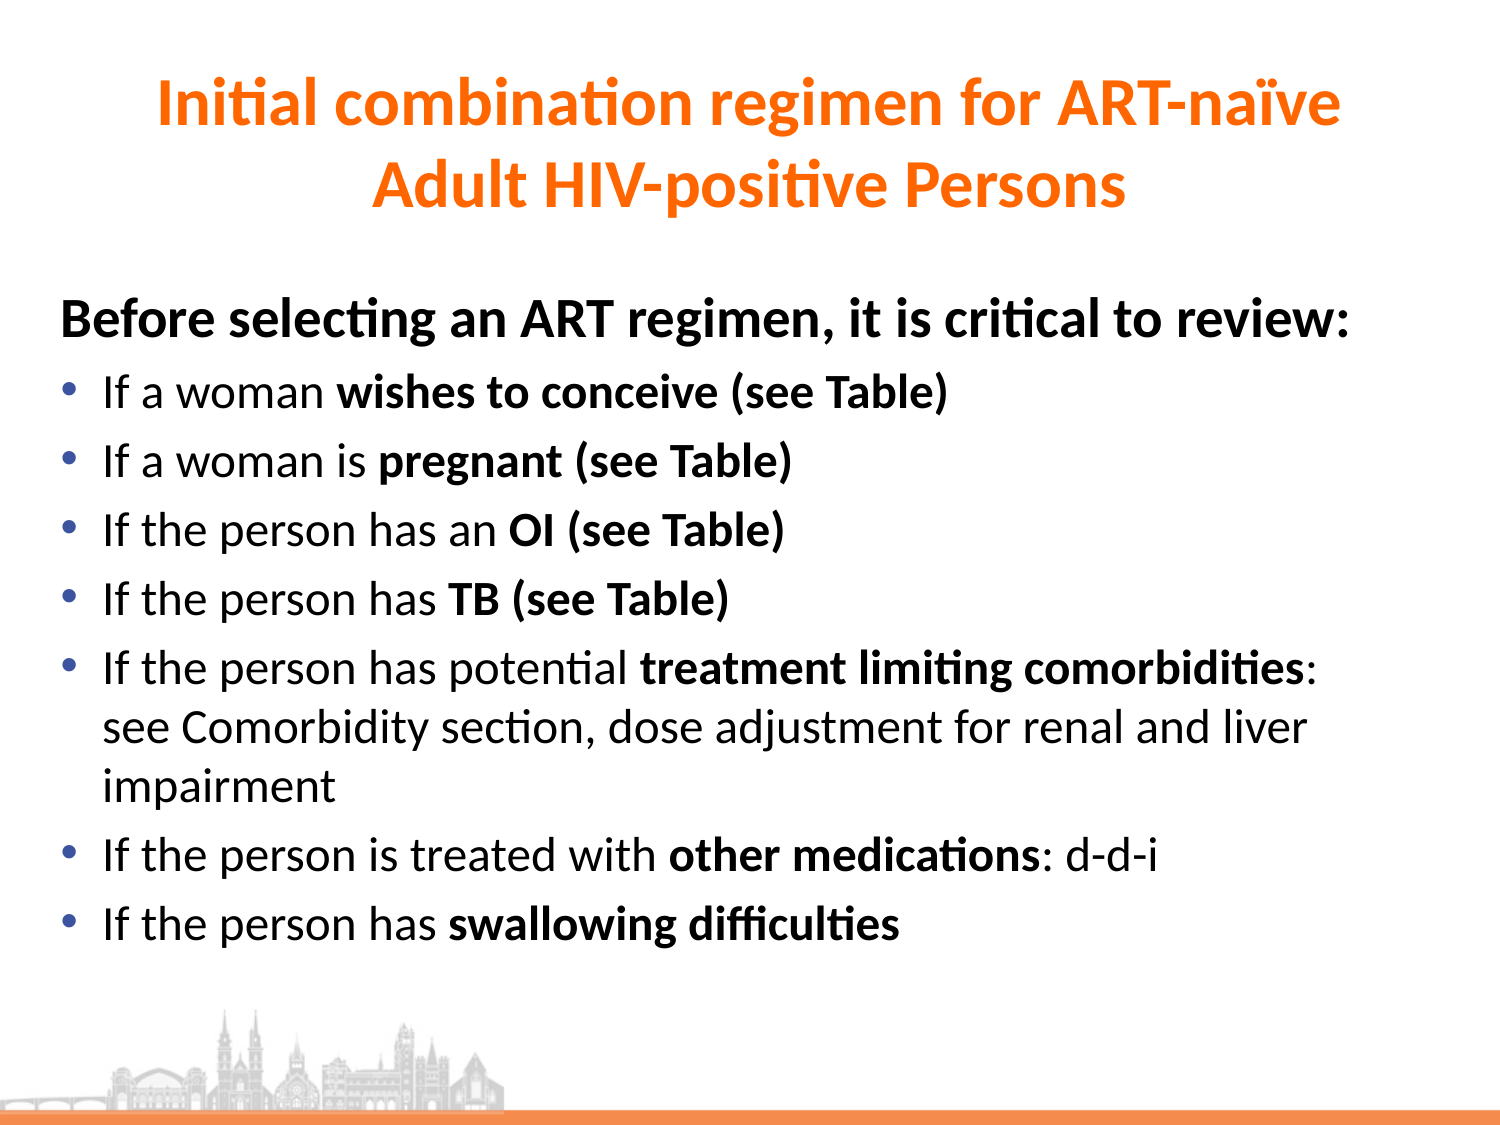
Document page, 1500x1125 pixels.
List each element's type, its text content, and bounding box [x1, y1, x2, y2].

title Initial combination regimen for ART-naïve Adult HIV-positive Persons [75, 45, 1425, 233]
list Before selecting an ART regimen, it is critical to review: If a woman wishes to conceive (see Table) If a woman is pregnant (see Table) If the person has an OI (see Table) If the person has TB (see Table) If the person has potential treatment limiting comorbidities: see Comorbidity section, dose adjustment for renal and liver impairment If the person is treated with other medications: d-d-i If the person has swallowing difficulties [45, 273, 1396, 1016]
picture [0, 0, 1500, 1125]
